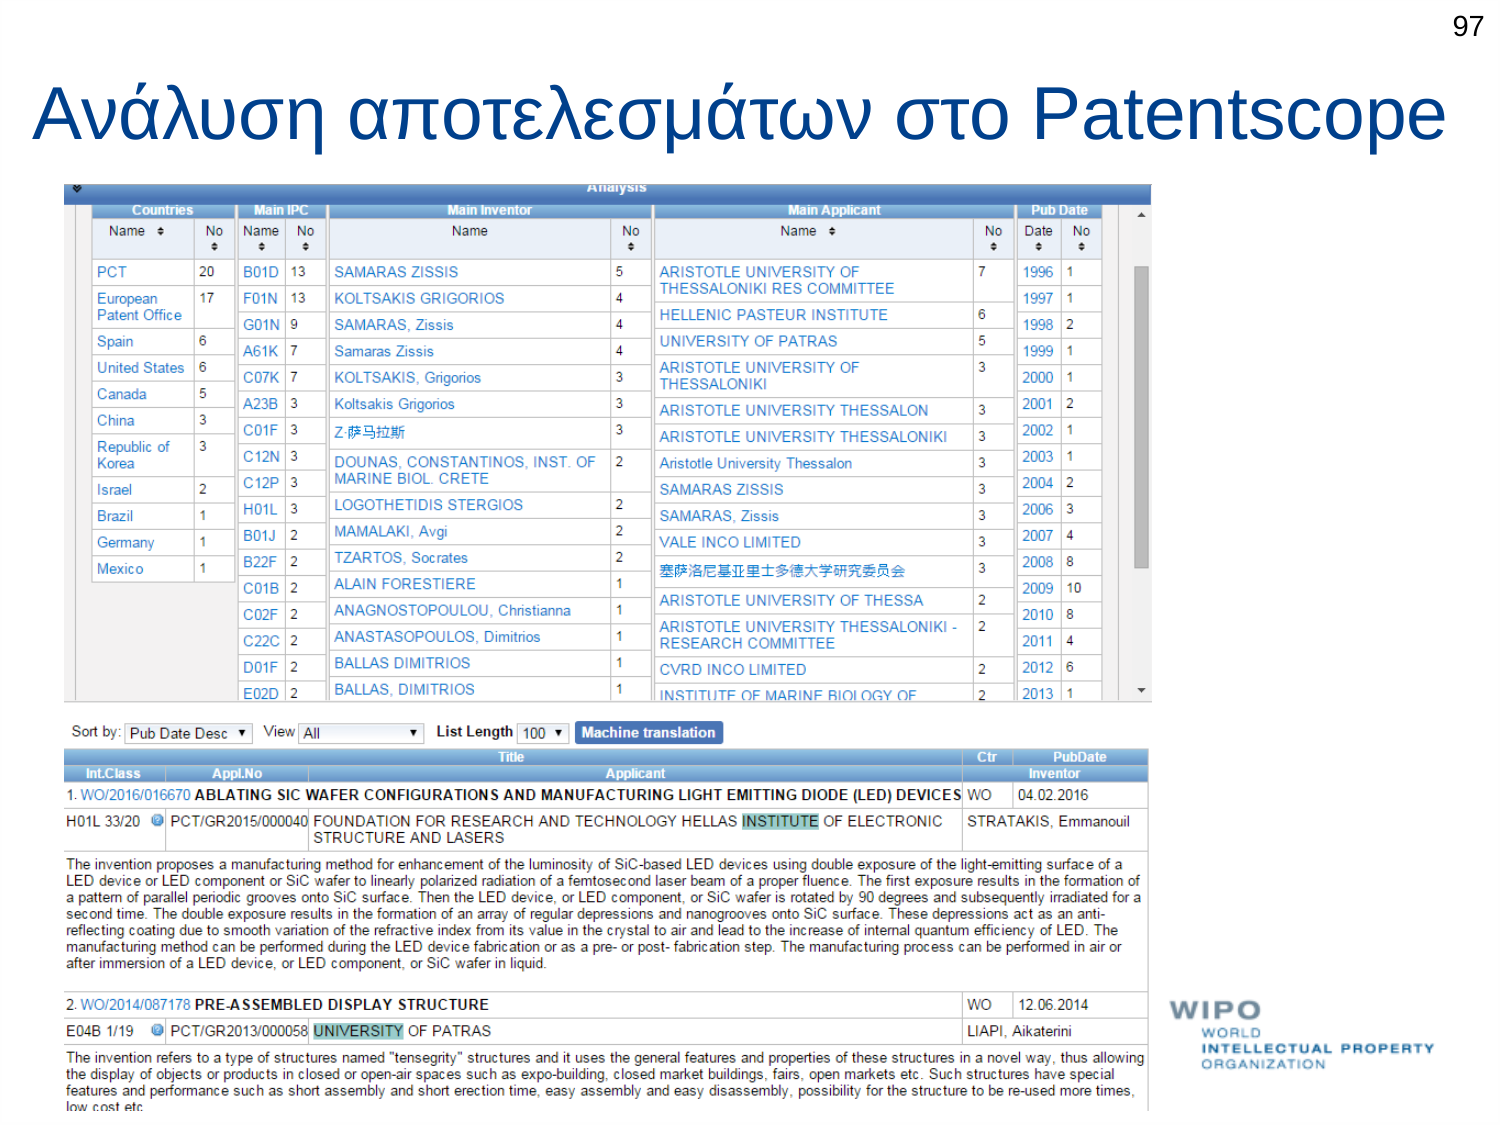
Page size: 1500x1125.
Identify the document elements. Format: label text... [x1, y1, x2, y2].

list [64, 184, 1152, 1112]
slide_number 97 [1149, 0, 1500, 79]
picture [0, 0, 1500, 1125]
title Ανάλυση αποτελεσμάτων στο Patentscope [17, 30, 1483, 188]
